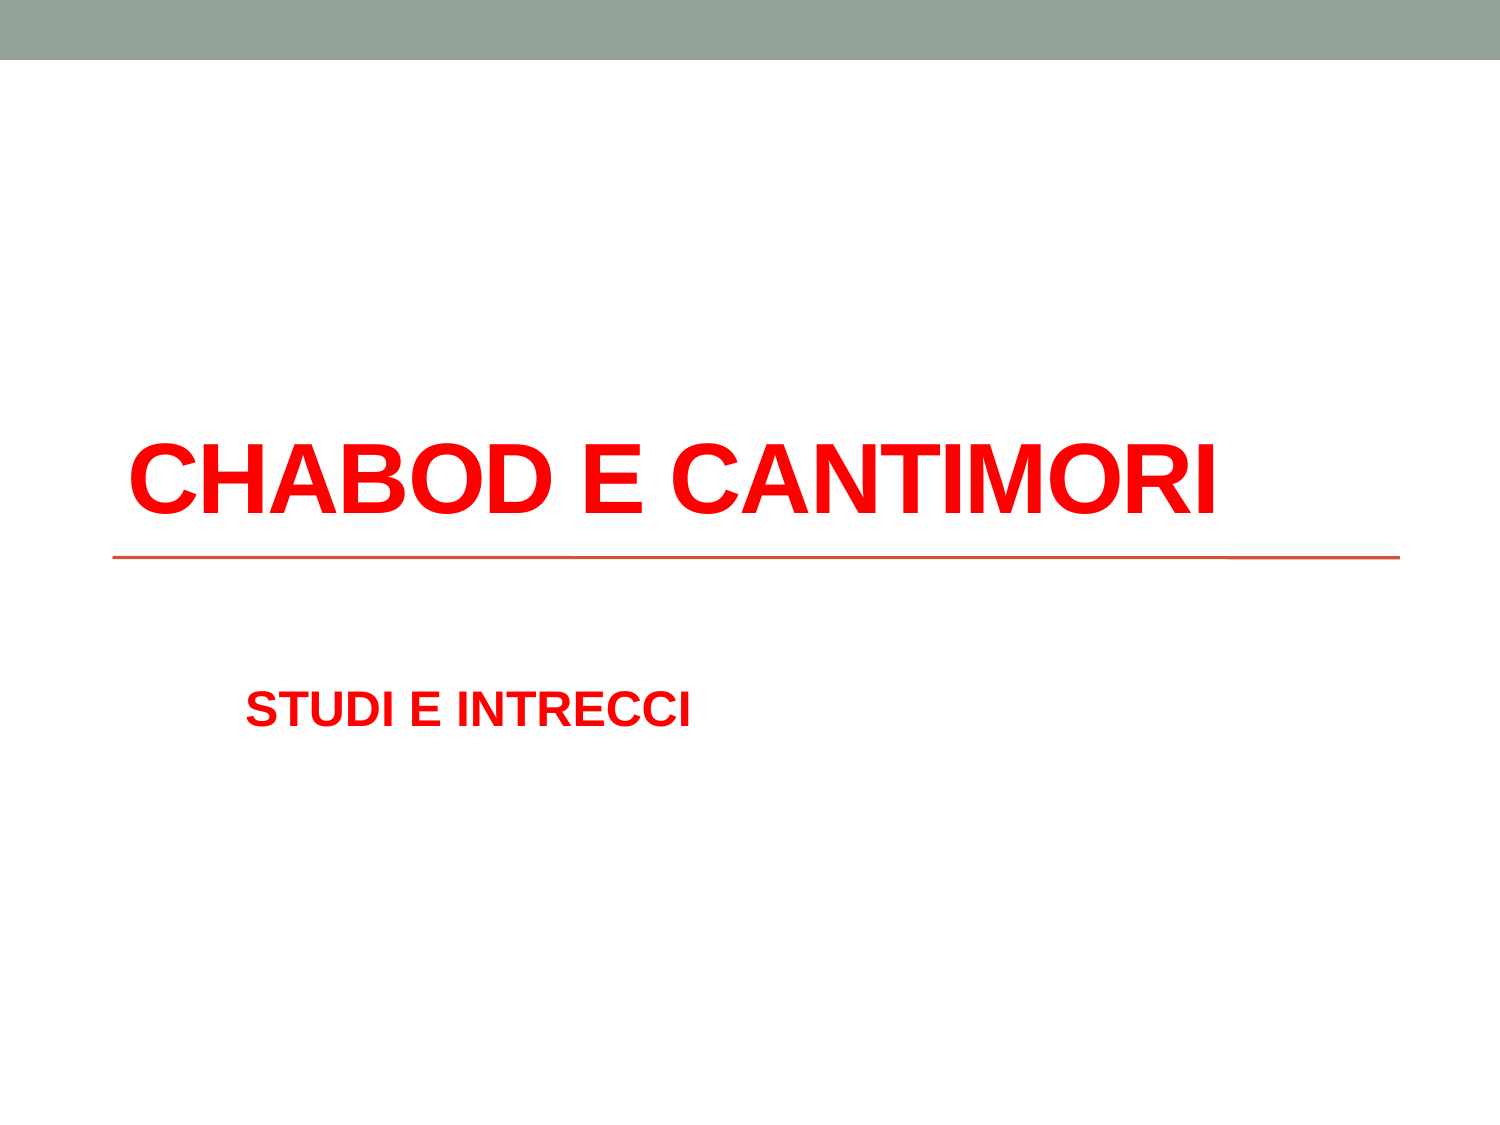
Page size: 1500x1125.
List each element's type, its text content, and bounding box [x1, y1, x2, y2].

title CHABOD E CANTIMORI [112, 224, 1400, 542]
subtitle STUDI E INTRECCI [230, 668, 1281, 957]
